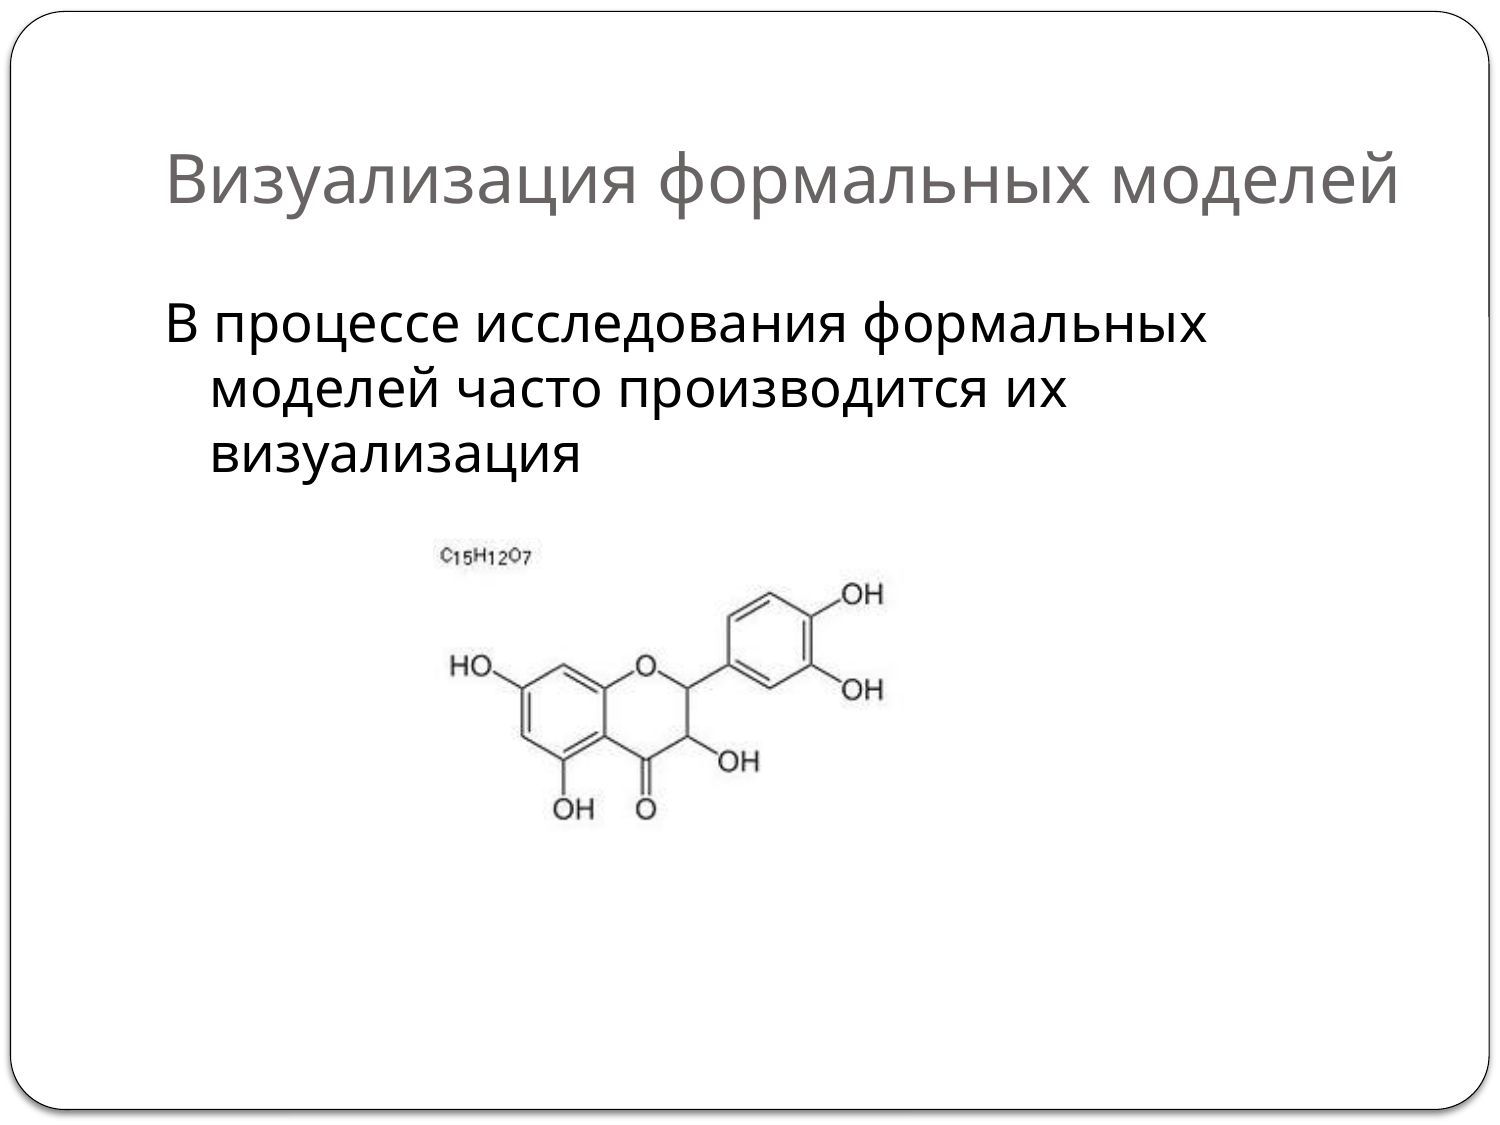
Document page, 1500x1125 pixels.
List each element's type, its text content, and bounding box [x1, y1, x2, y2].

picture [433, 538, 911, 833]
list В процессе исследования формальных моделей часто производится их визуализация [150, 281, 1425, 478]
title Визуализация формальных моделей [150, 45, 1425, 233]
